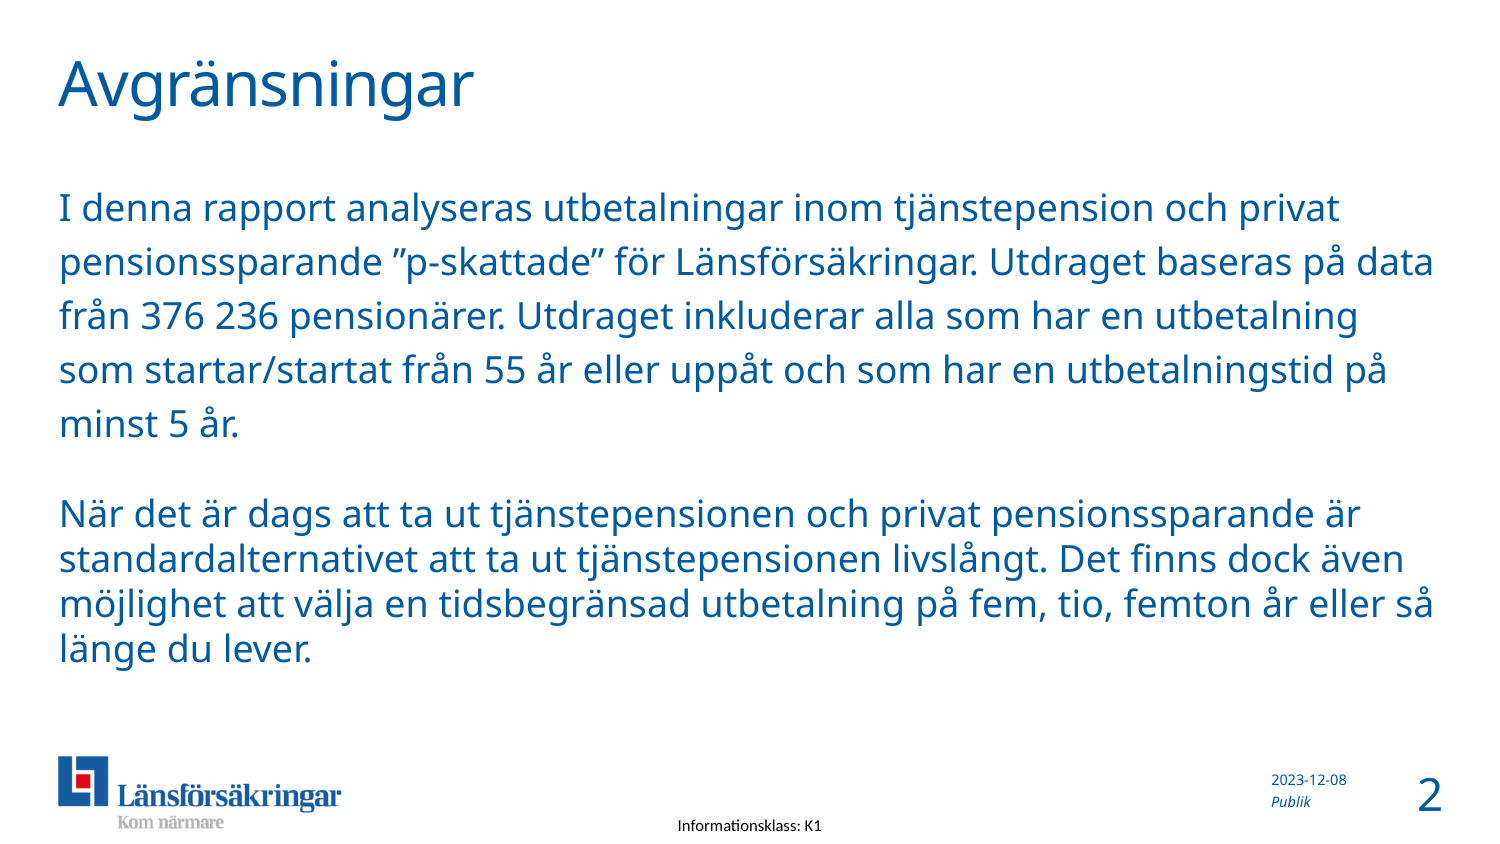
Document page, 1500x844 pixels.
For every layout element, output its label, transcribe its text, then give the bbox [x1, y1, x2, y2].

picture [54, 752, 421, 836]
title Avgränsningar [58, 58, 1442, 152]
slide_number 2 [1347, 765, 1444, 813]
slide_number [1271, 770, 1347, 795]
list I denna rapport analyseras utbetalningar inom tjänstepension och privat pensionssparande ”p-skattade” för Länsförsäkringar. Utdraget baseras på data från 376 236 pensionärer. Utdraget inkluderar alla som har en utbetalning som startar/startat från 55 år eller uppåt och som har en utbetalningstid på minst 5 år. När det är dags att ta ut tjänstepensionen och privat pensionssparande är standardalternativet att ta ut tjänstepensionen livslångt. Det finns dock även möjlighet att välja en tidsbegränsad utbetalning på fem, tio, femton år eller så länge du lever. [58, 174, 1442, 734]
